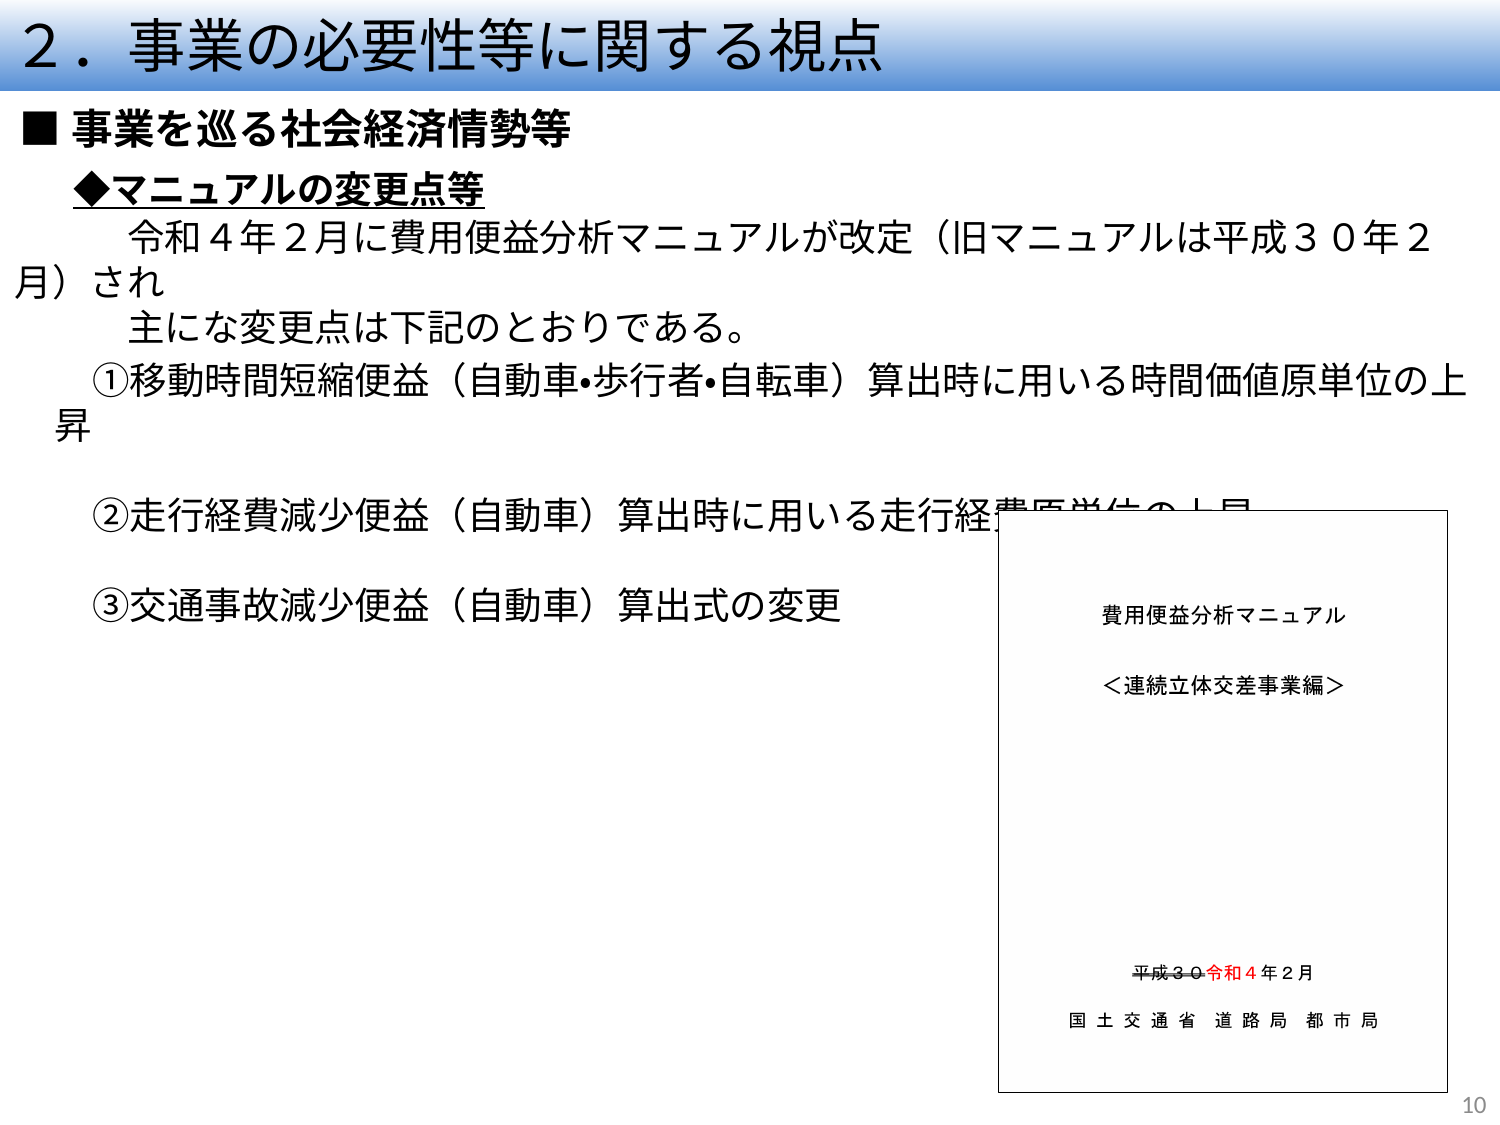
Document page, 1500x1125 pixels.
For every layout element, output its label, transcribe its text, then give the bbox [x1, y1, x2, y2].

text_box ■事業を巡る社会経済情勢等 [5, 95, 588, 144]
slide_number 10 [1151, 1073, 1500, 1125]
text_box ①移動時間短縮便益（自動車・歩行者・自転車）算出時に用いる時間価値原単位の上昇 ②走行経費減少便益（自動車）算出時に用いる走行経費原単位の上昇 ③交通事故減少便益（自動車）算出式の変更 [38, 348, 1500, 544]
picture [997, 510, 1448, 1093]
text_box ◆マニュアルの変更点等 令和４年２月に費用便益分析マニュアルが改定（旧マニュアルは平成３０年２月）され 主にな変更点は下記のとおりである。 [0, 144, 1500, 340]
title ２．事業の必要性等に関する視点 [0, 0, 1500, 91]
